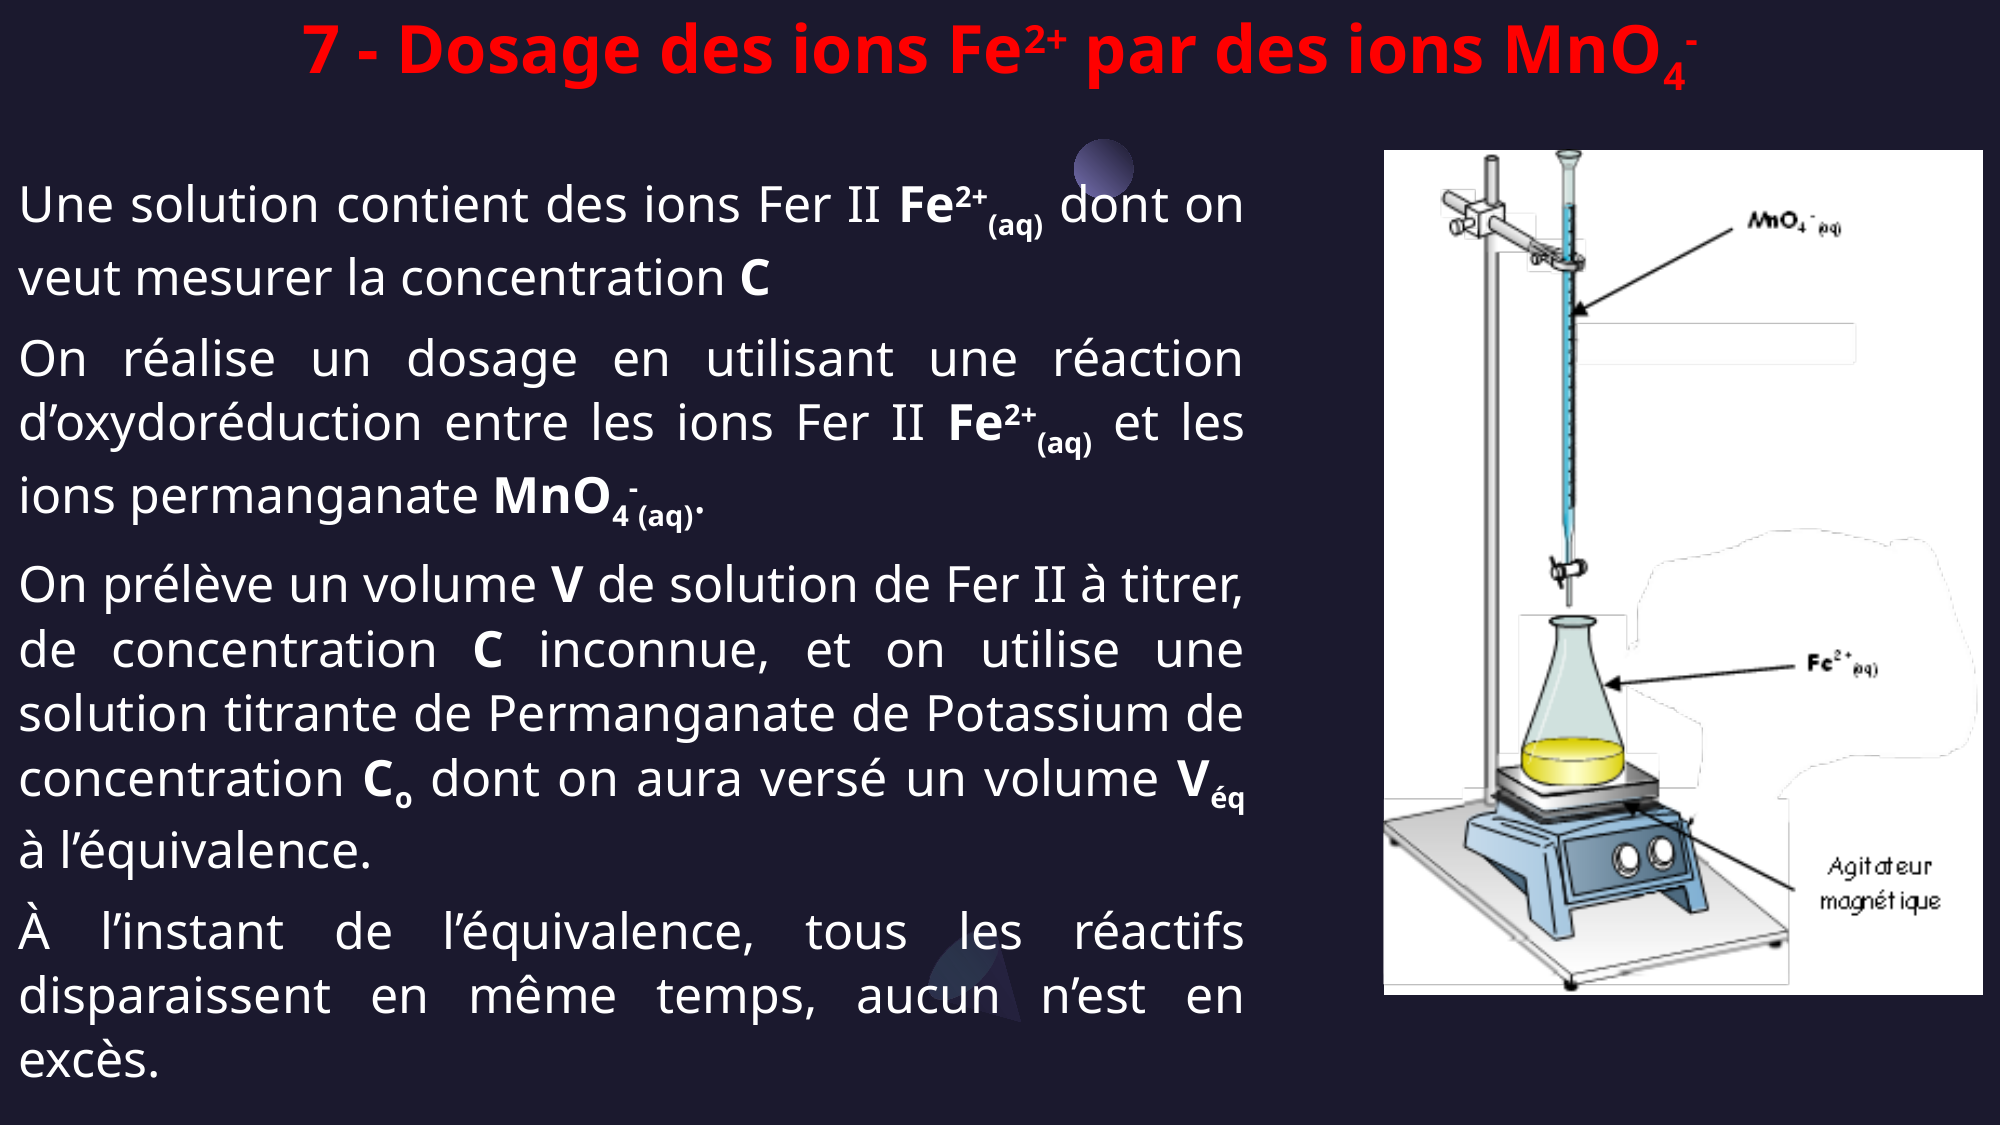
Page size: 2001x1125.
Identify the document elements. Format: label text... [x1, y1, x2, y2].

picture [1383, 149, 1984, 996]
text_box Une solution contient des ions Fer II Fe2+(aq) dont on veut mesurer la concentration C On réalise un dosage en utilisant une réaction d’oxydoréduction entre les ions Fer II Fe2+(aq) et les ions permanganate MnO4-(aq). On prélève un volume V de solution de Fer II à titrer, de concentration C inconnue, et on utilise une solution titrante de Permanganate de Potassium de concentration Co dont on aura versé un volume Véq à l’équivalence. À l’instant de l’équivalence, tous les réactifs disparaissent en même temps, aucun n’est en excès. [4, 160, 1261, 1096]
text_box 7 - Dosage des ions Fe2+ par des ions MnO4- [0, 0, 2000, 106]
